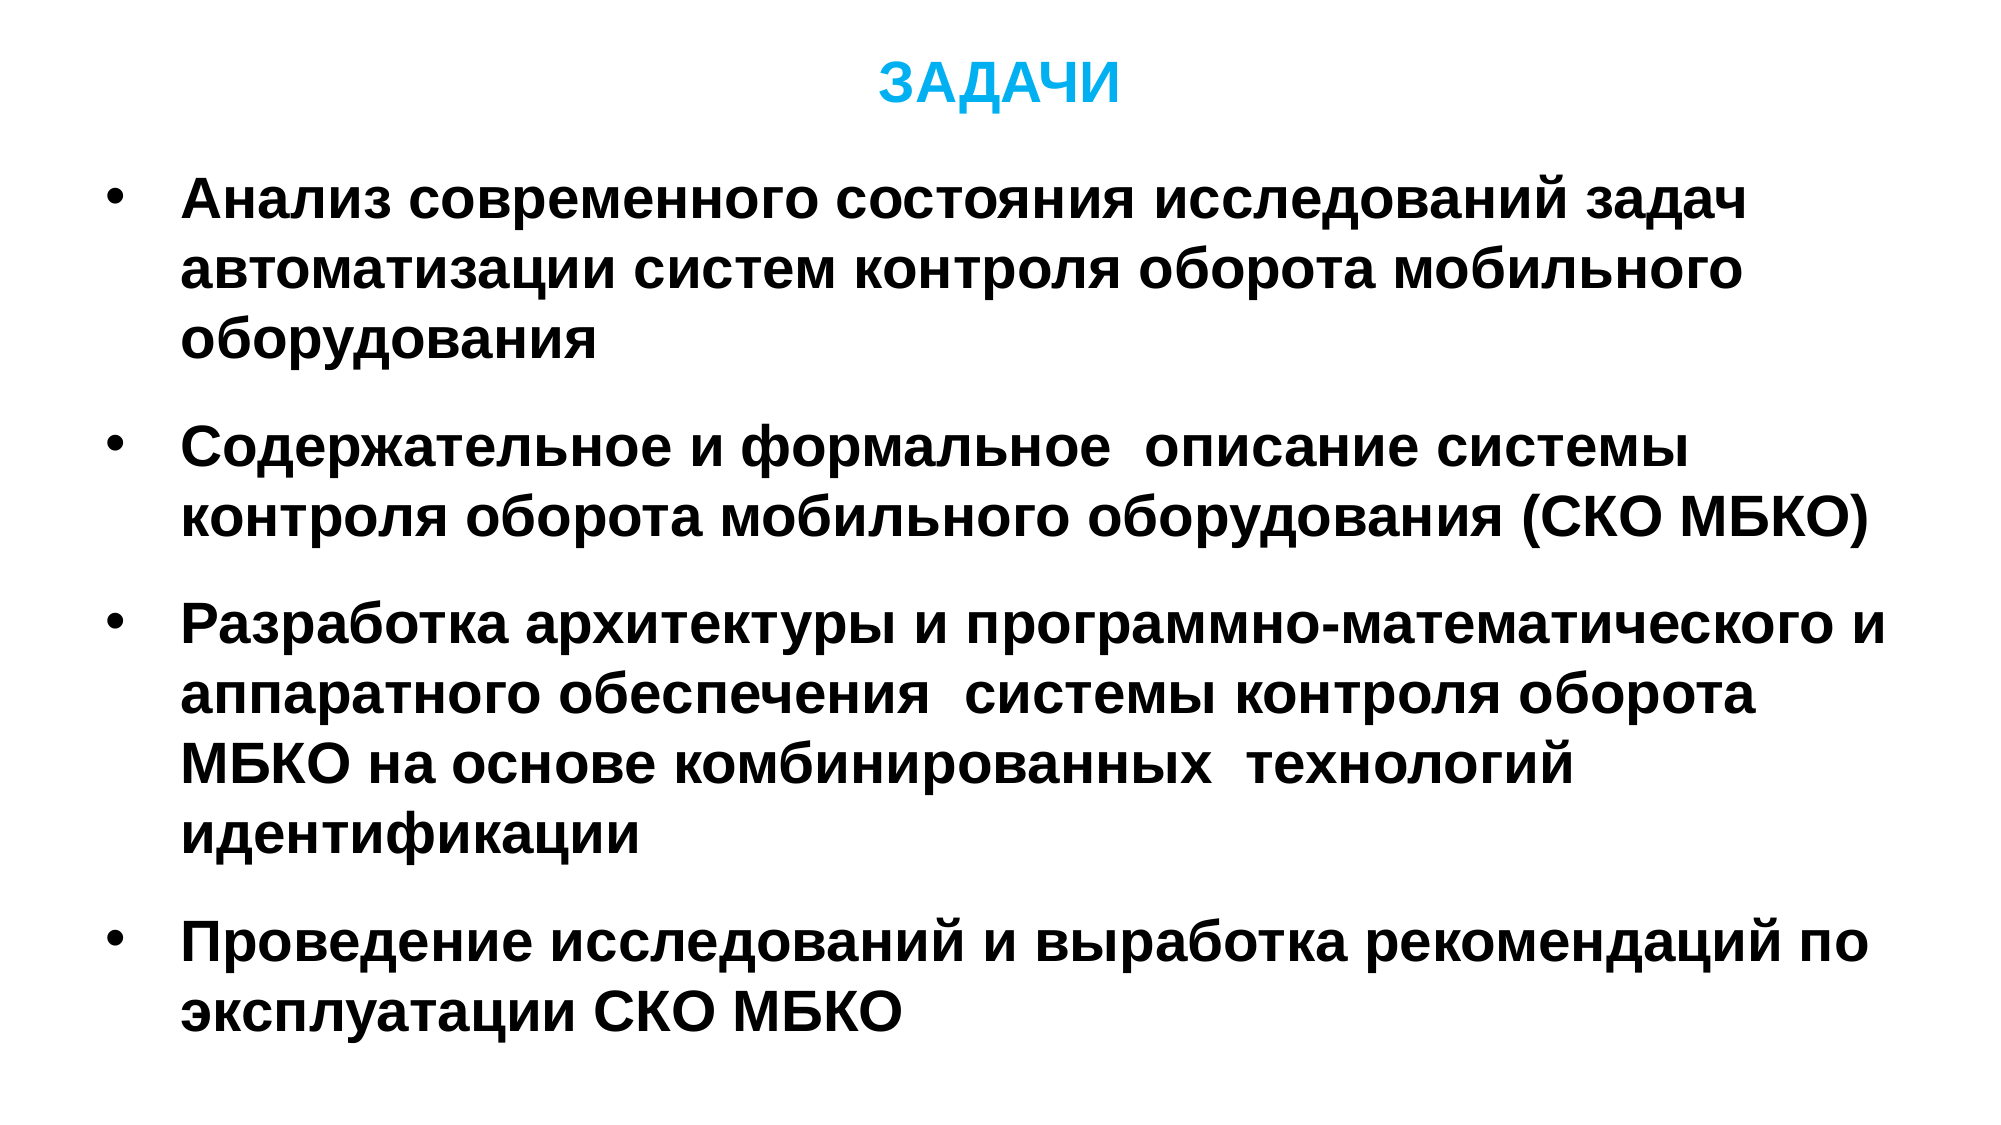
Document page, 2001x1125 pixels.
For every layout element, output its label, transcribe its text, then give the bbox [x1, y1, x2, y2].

text_box ЗАДАЧИ [494, 36, 1506, 134]
text_box [196, 273, 1225, 1040]
text_box Анализ современного состояния исследований задач автоматизации систем контроля оборота мобильного оборудования Содержательное и формальное описание системы контроля оборота мобильного оборудования (СКО МБКО) Разработка архитектуры и программно-математического и аппаратного обеспечения системы контроля оборота МБКО на основе комбинированных технологий идентификации Проведение исследований и выработка рекомендаций по эксплуатации СКО МБКО [90, 152, 1910, 273]
